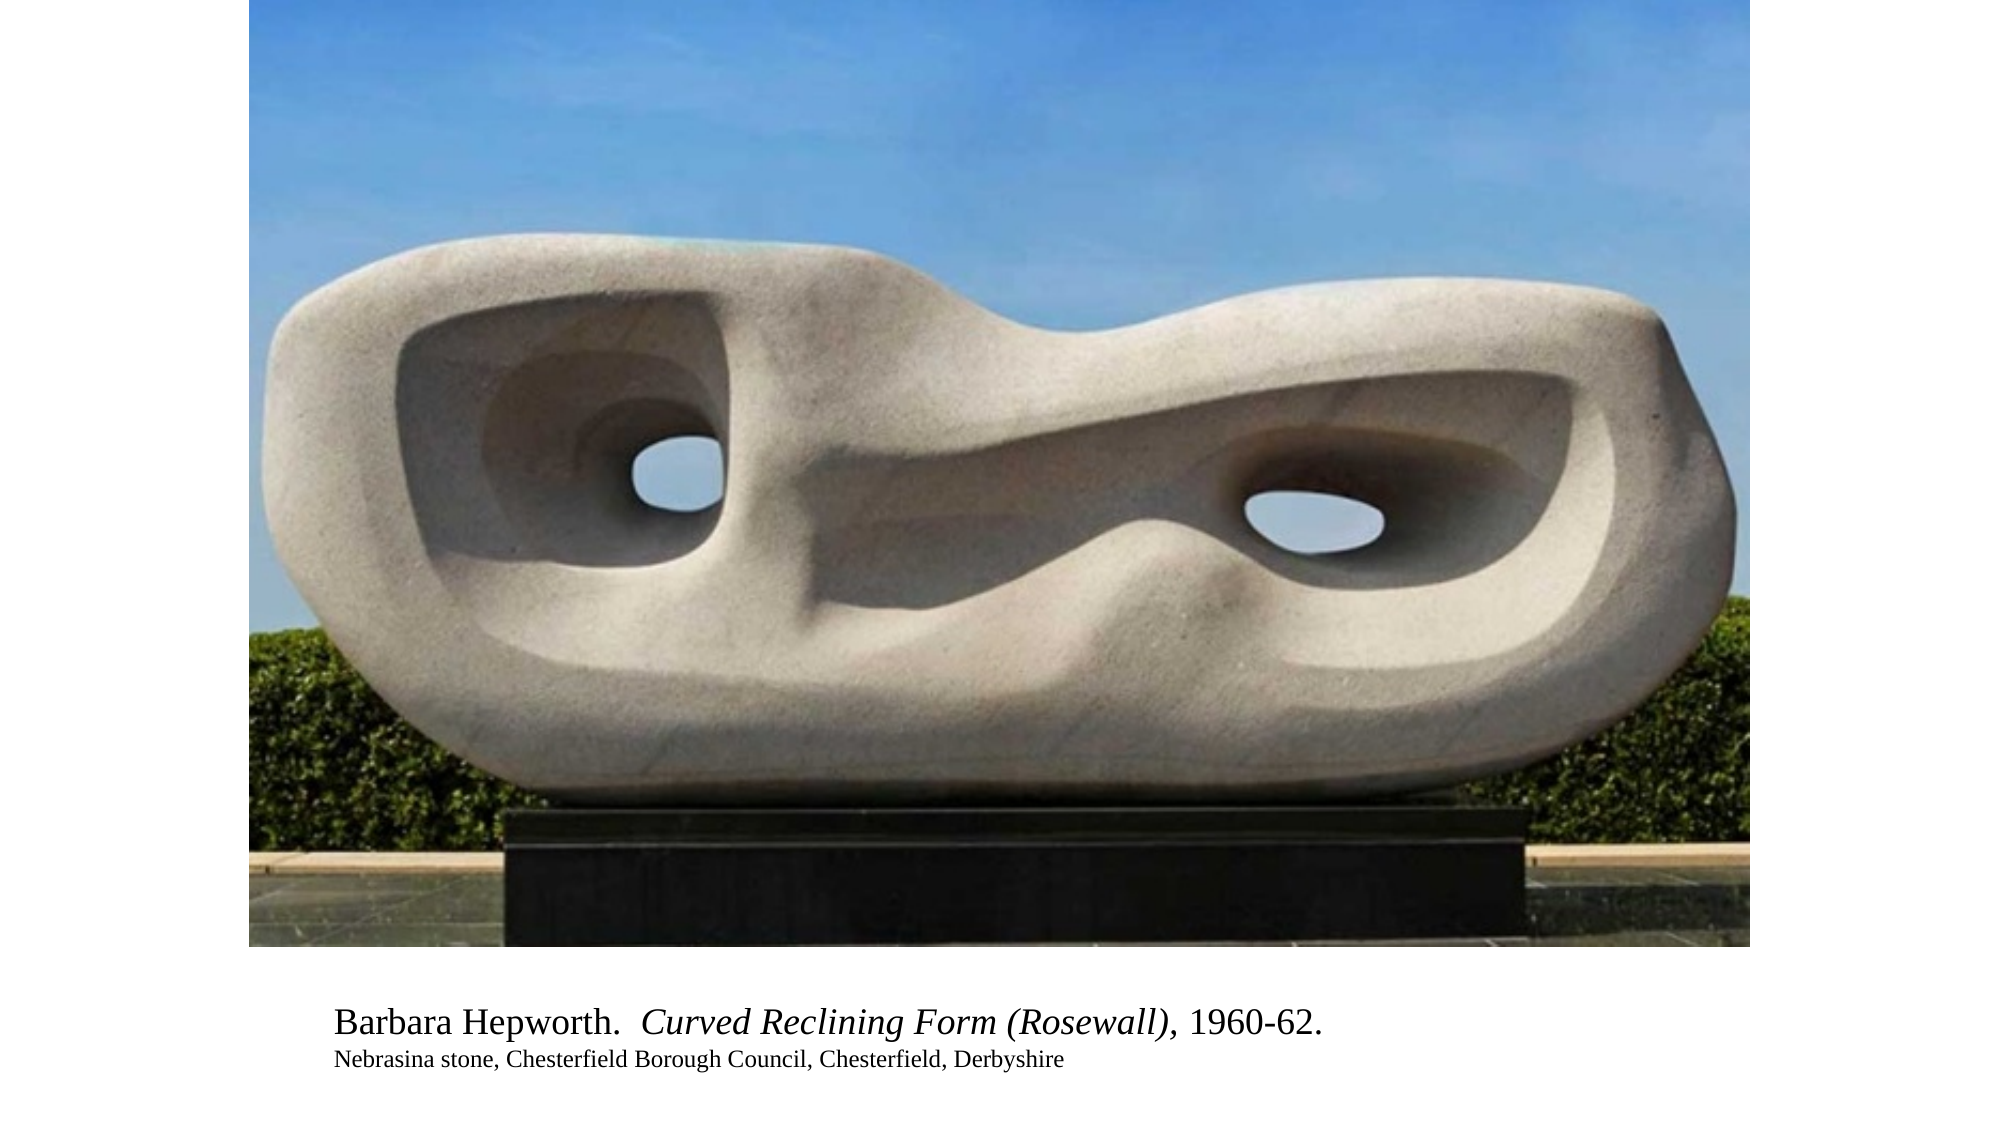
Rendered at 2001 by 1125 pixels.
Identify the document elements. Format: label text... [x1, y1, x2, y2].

picture [249, 0, 1751, 947]
text_box Barbara Hepworth. Curved Reclining Form (Rosewall), 1960-62. Nebrasina stone, Chesterfield Borough Council, Chesterfield, Derbyshire [318, 989, 1339, 1080]
